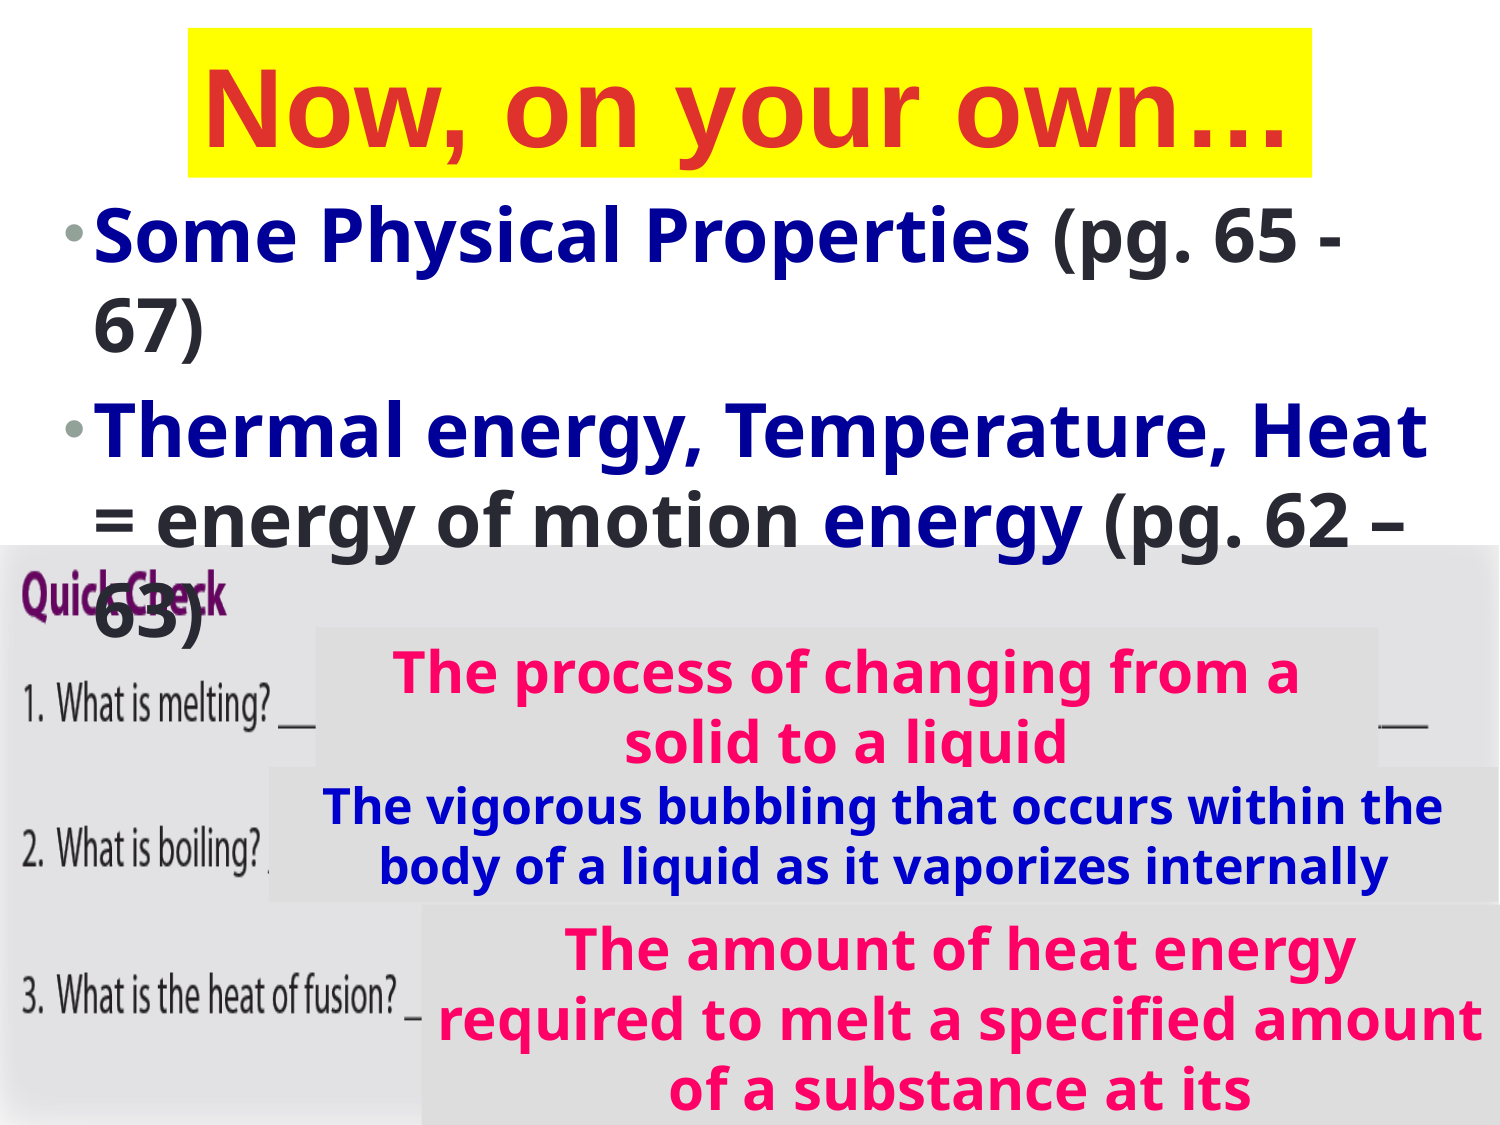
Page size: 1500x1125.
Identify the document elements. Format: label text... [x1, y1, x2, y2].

picture [0, 545, 1499, 1125]
text_box Now, on your own… [187, 27, 1313, 178]
text_box Some Physical Properties (pg. 65 - 67) Thermal energy, Temperature, Heat = energy of motion energy (pg. 62 – 63) [48, 180, 1452, 520]
